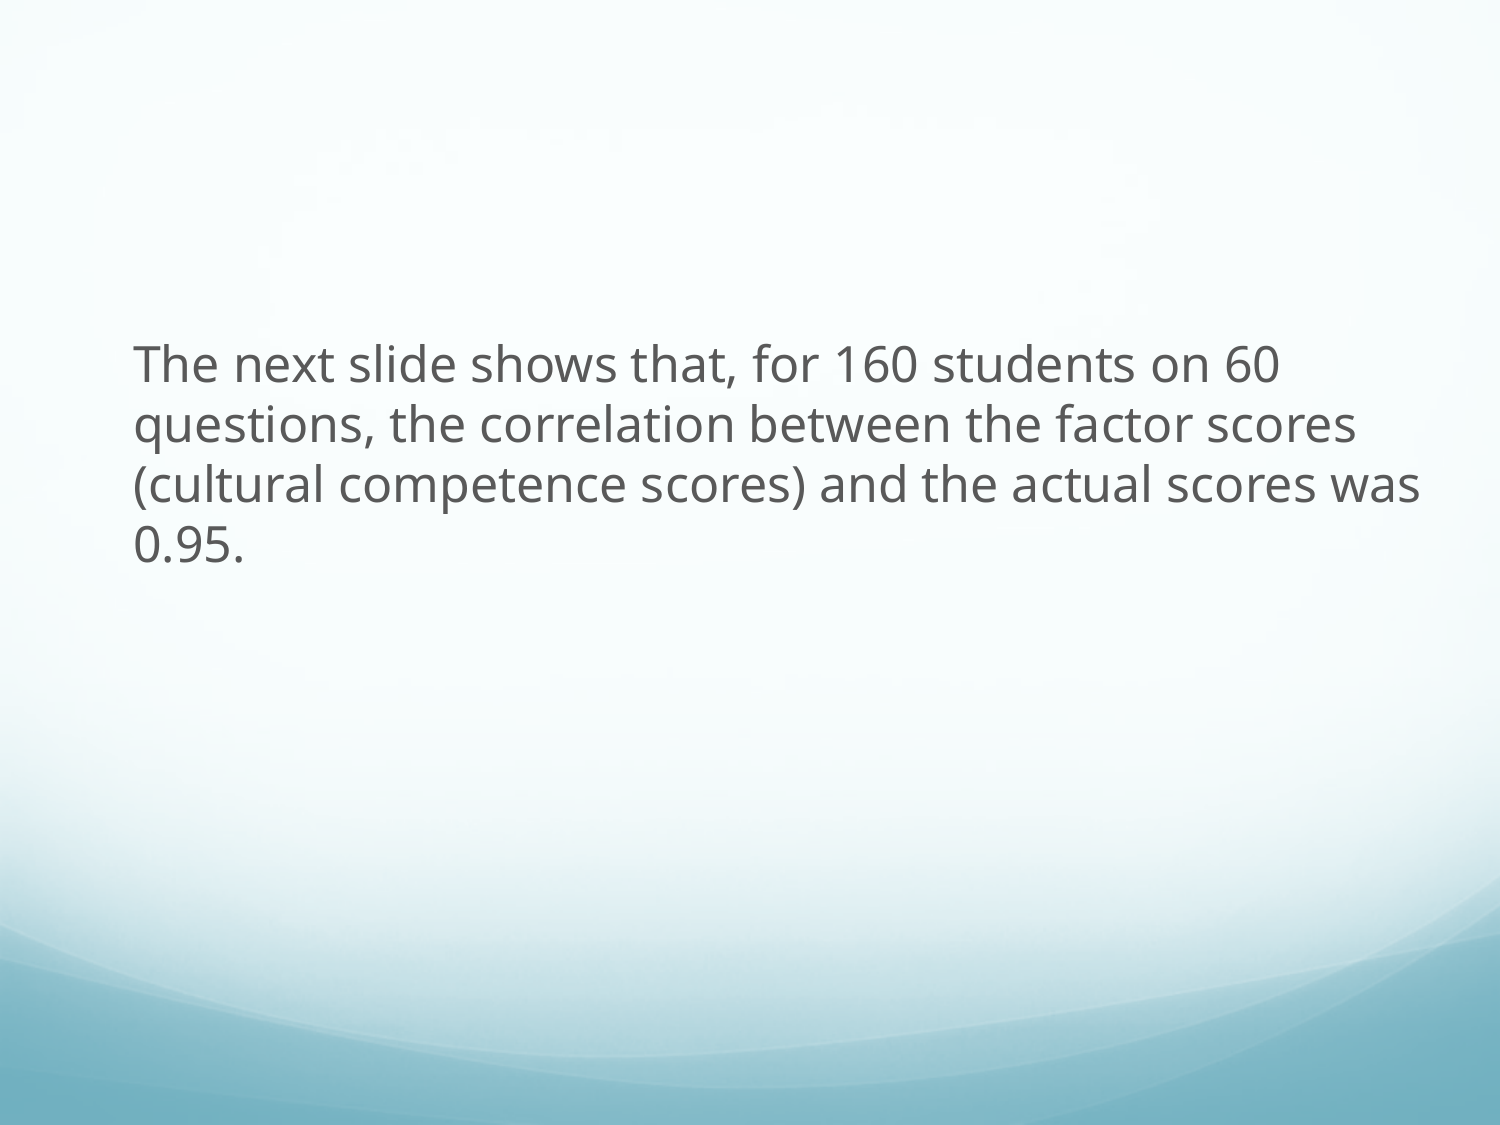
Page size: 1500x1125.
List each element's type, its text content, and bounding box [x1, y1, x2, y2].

list The next slide shows that, for 160 students on 60 questions, the correlation between the factor scores (cultural competence scores) and the actual scores was 0.95. [118, 324, 1438, 1038]
